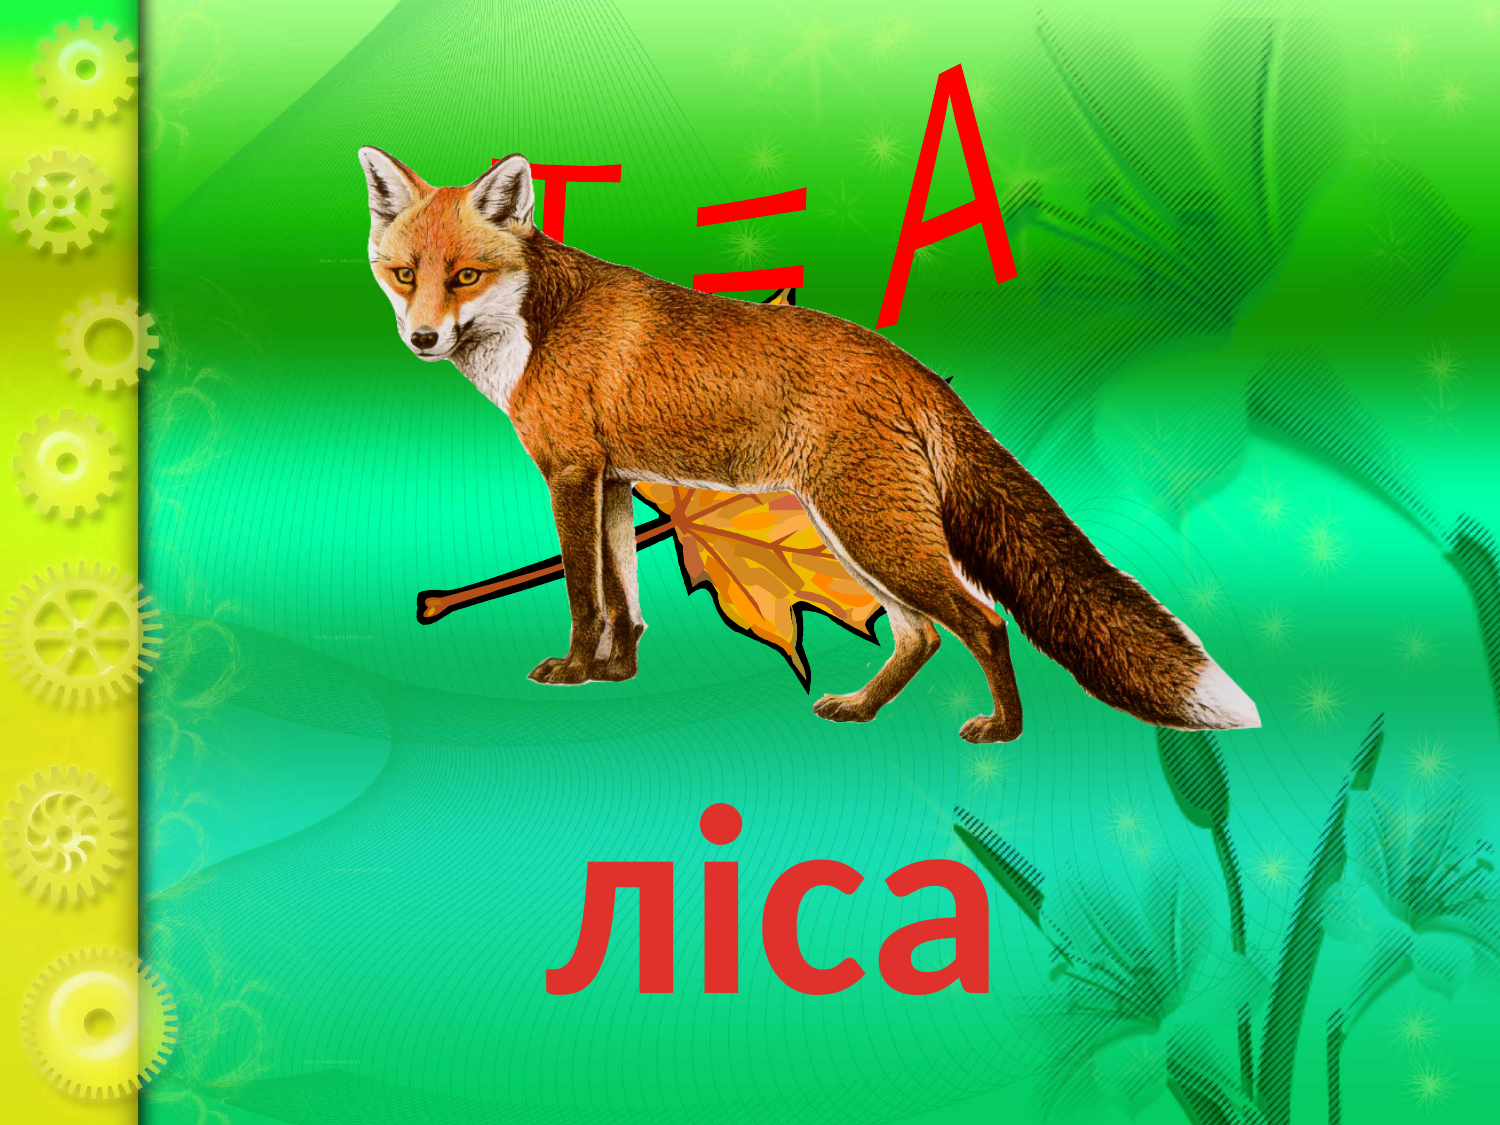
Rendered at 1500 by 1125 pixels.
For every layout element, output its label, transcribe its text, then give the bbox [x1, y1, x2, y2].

picture [0, 0, 1500, 1125]
text_box ліса [529, 774, 1020, 1055]
